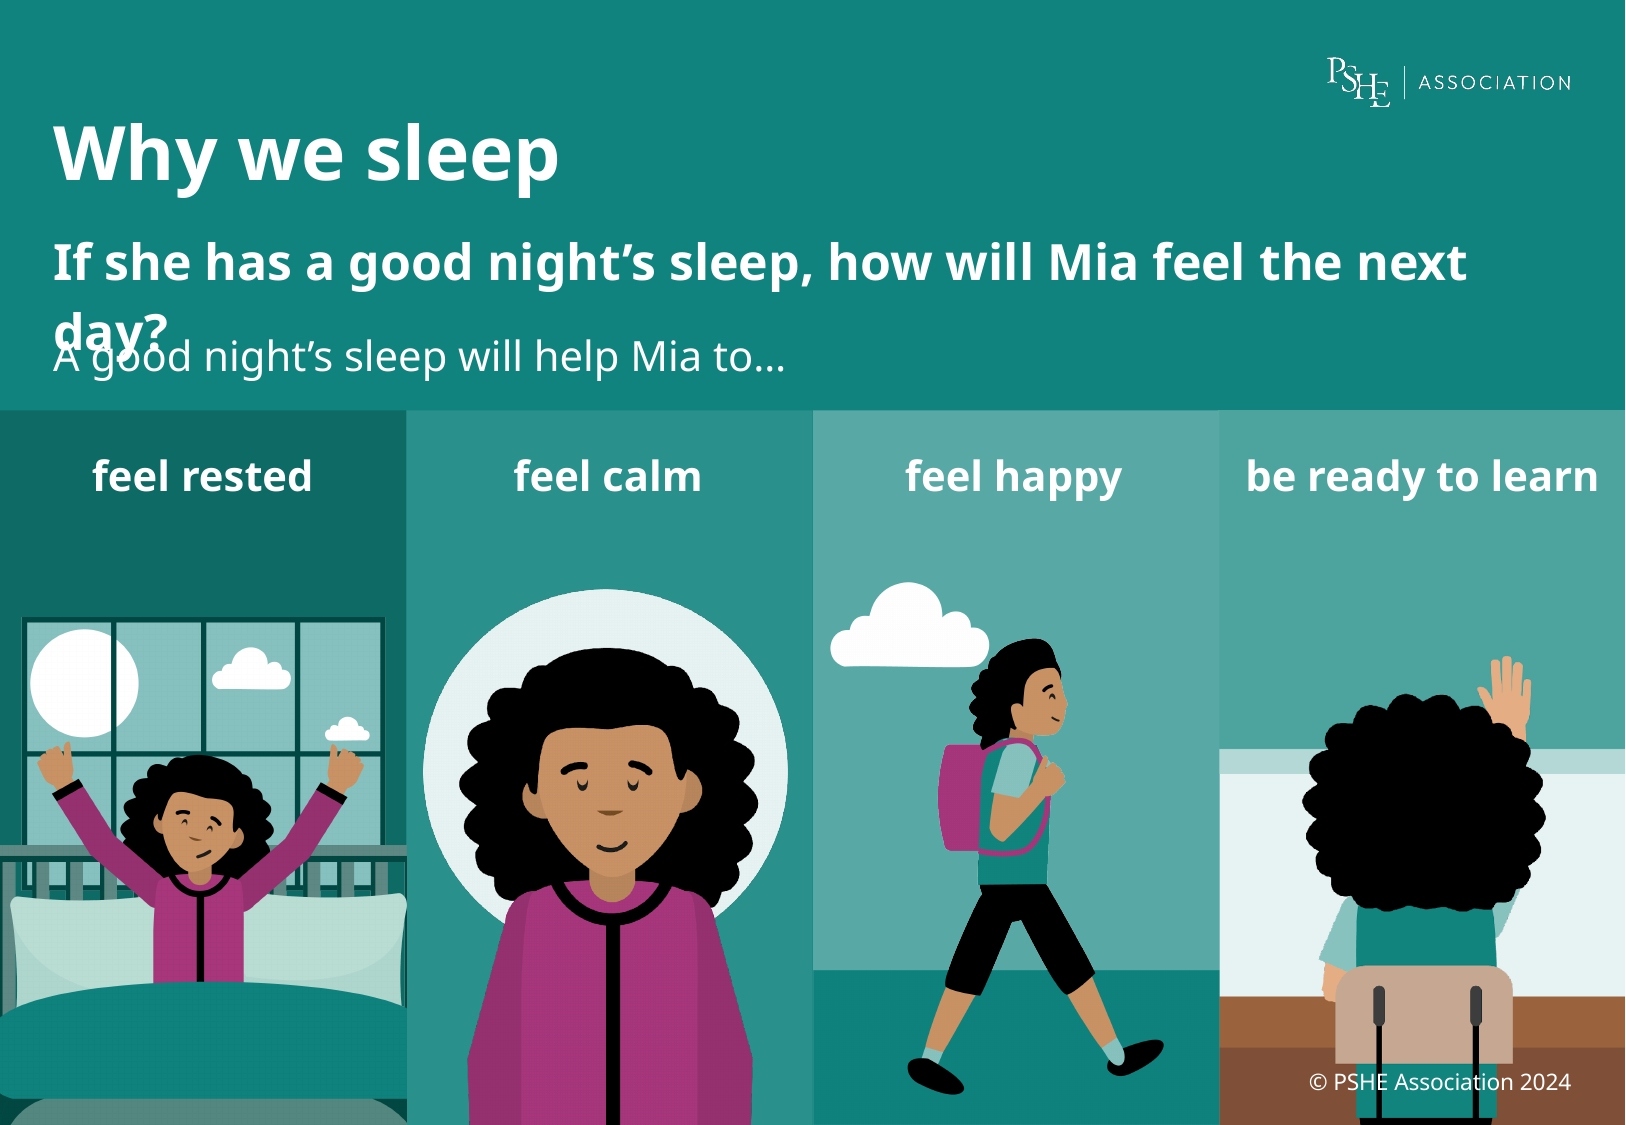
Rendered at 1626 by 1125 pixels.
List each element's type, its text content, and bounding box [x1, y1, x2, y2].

title Why we sleep [38, 89, 839, 204]
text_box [408, 409, 808, 1125]
text_box A good night’s sleep will help Mia to… [38, 302, 839, 407]
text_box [0, 409, 408, 1125]
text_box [1220, 409, 1625, 1125]
list If she has a good night’s sleep, how will Mia feel the next day? [38, 213, 1586, 319]
picture [1327, 57, 1570, 107]
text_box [809, 409, 1220, 1125]
